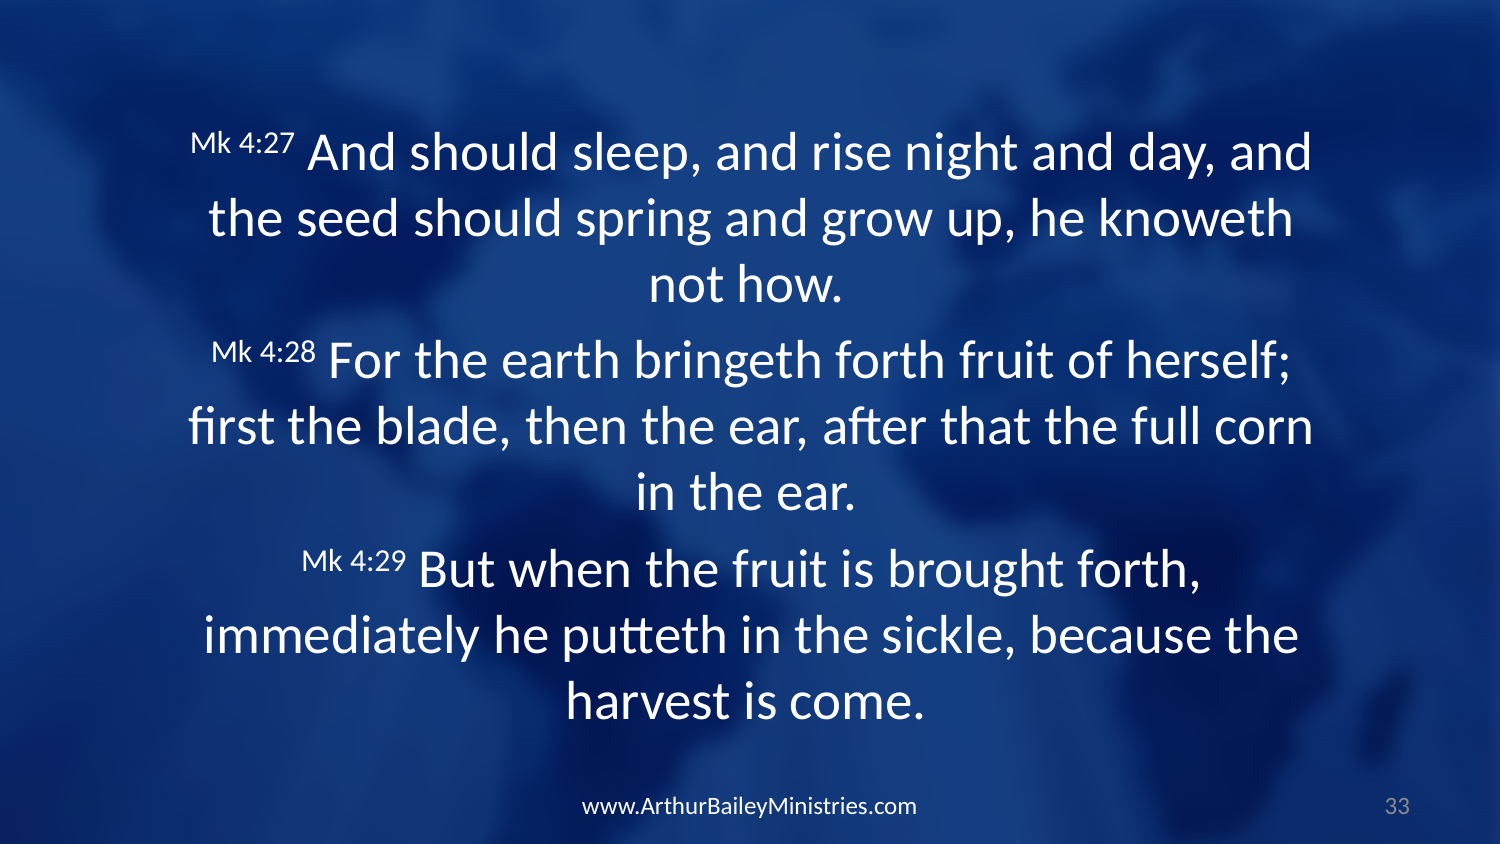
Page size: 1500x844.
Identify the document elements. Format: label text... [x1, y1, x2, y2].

picture [0, 0, 1500, 844]
slide_number 33 [1074, 782, 1425, 827]
list Mk 4:27 And should sleep, and rise night and day, and the seed should spring and grow up, he knoweth not how. Mk 4:28 For the earth bringeth forth fruit of herself; first the blade, then the ear, after that the full corn in the ear. Mk 4:29 But when the fruit is brought forth, immediately he putteth in the sickle, because the harvest is come. [151, 107, 1355, 741]
footer www.ArthurBaileyMinistries.com [512, 782, 988, 827]
